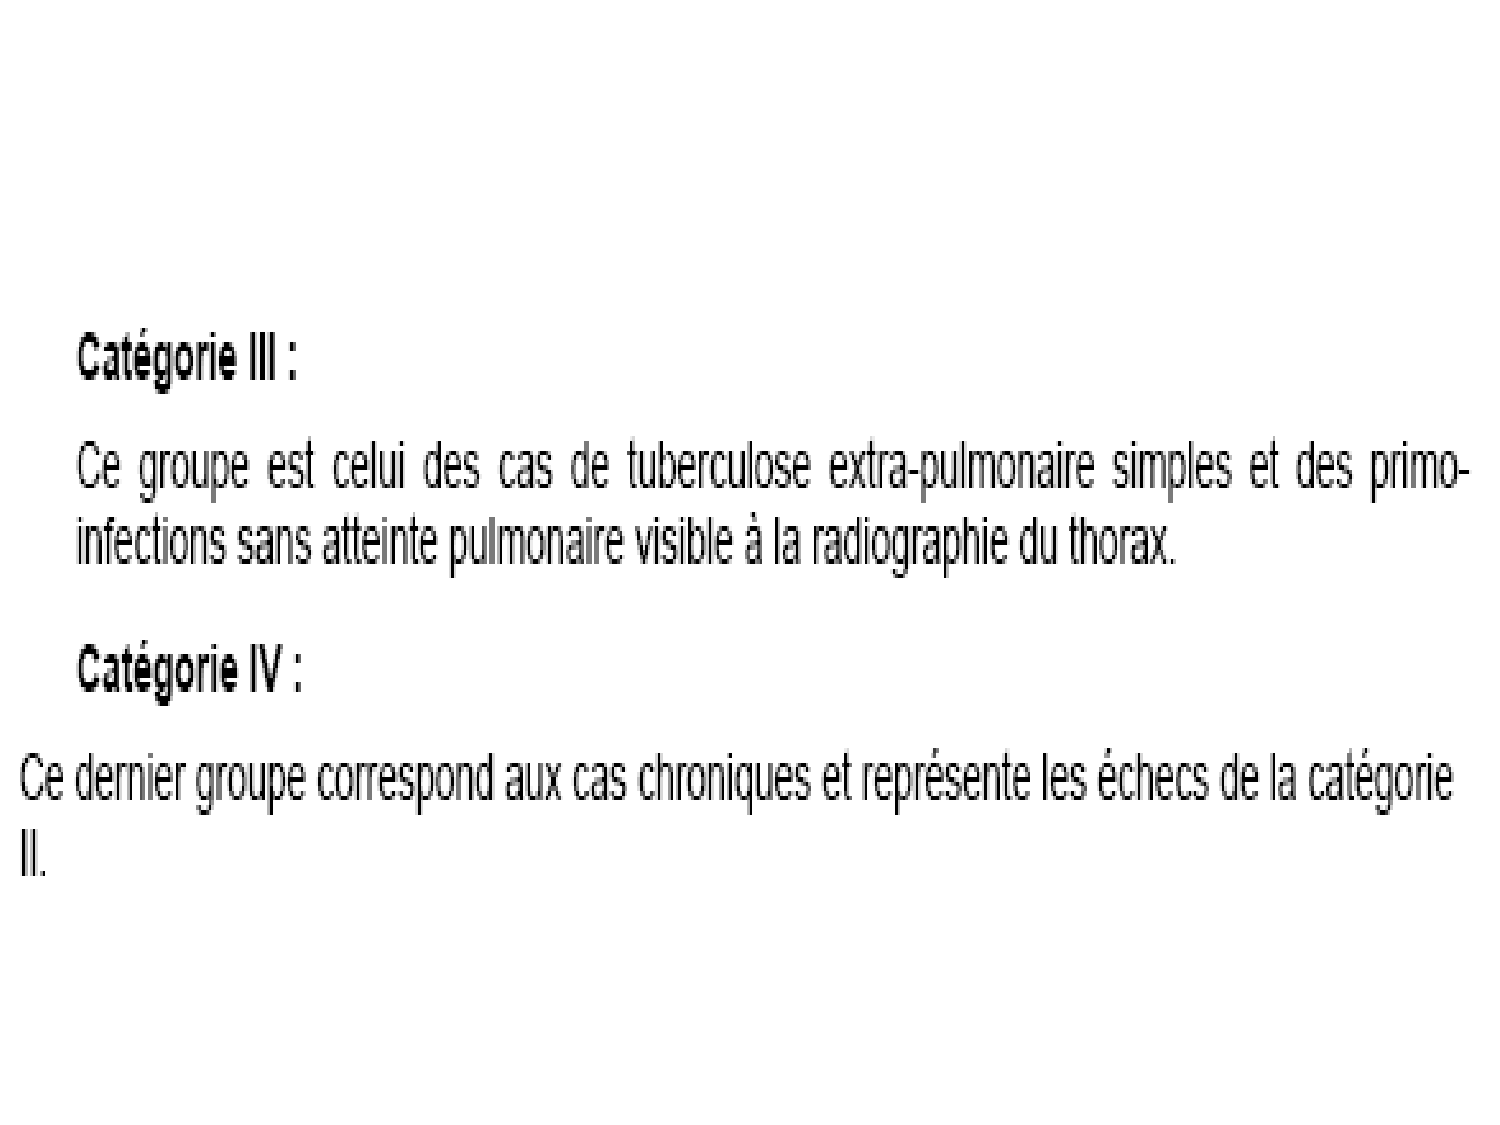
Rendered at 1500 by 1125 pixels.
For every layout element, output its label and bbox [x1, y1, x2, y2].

list [0, 314, 1500, 953]
